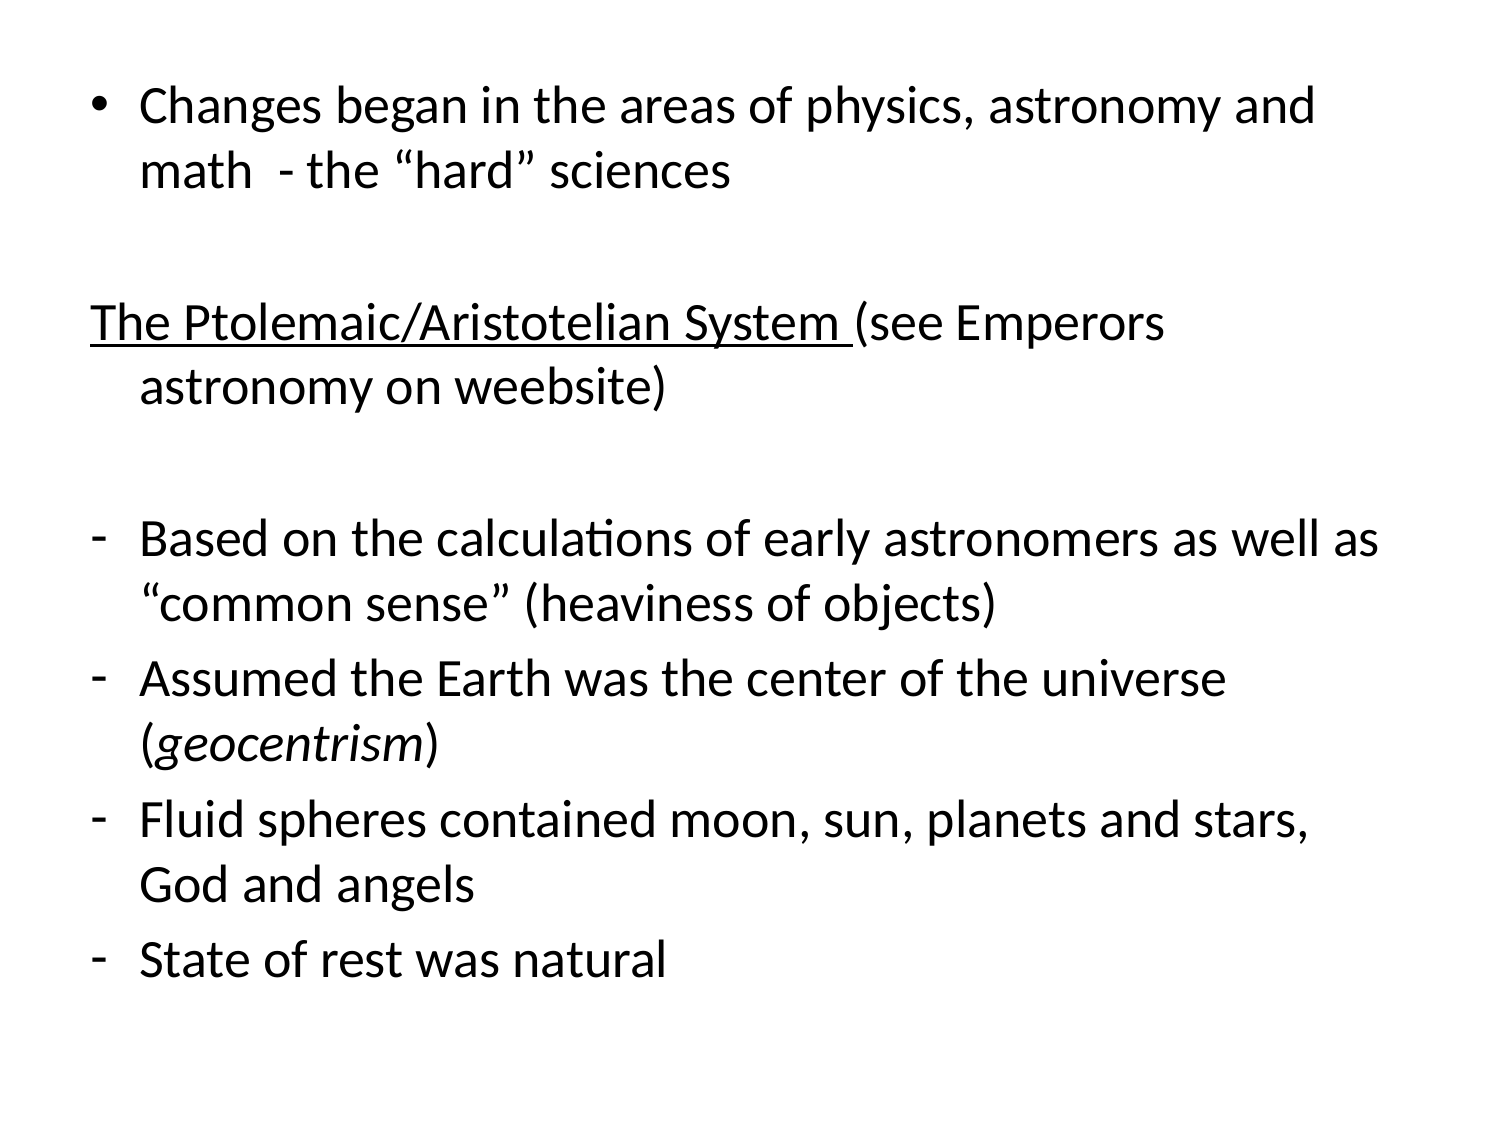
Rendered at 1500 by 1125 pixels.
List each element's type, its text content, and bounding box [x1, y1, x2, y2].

list Changes began in the areas of physics, astronomy and math - the “hard” sciences The Ptolemaic/Aristotelian System (see Emperors astronomy on weebsite) Based on the calculations of early astronomers as well as “common sense” (heaviness of objects) Assumed the Earth was the center of the universe (geocentrism) Fluid spheres contained moon, sun, planets and stars, God and angels State of rest was natural [75, 62, 1425, 1005]
